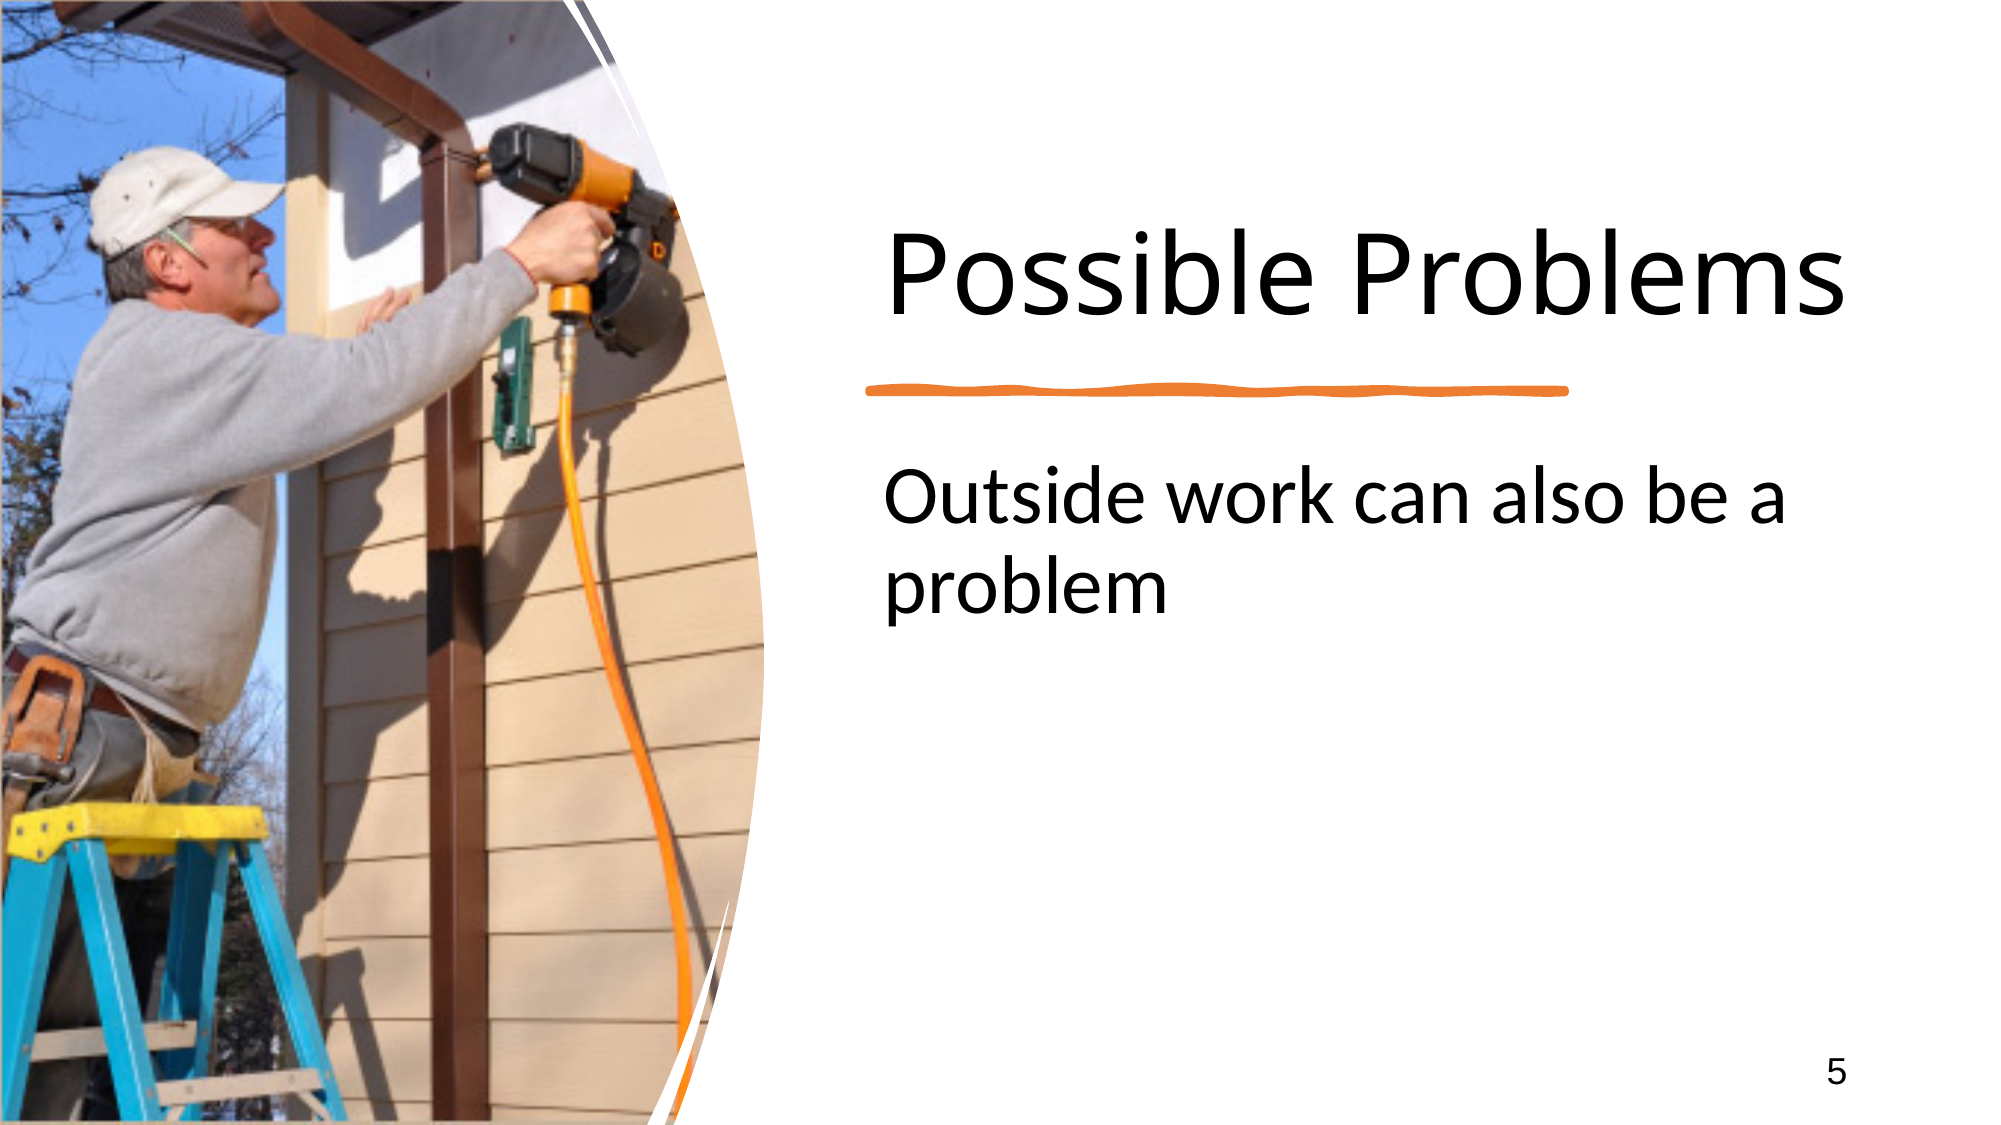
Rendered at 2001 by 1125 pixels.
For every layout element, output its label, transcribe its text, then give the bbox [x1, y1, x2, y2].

title Possible Problems [869, 53, 1895, 347]
list Outside work can also be a problem [869, 443, 1895, 1016]
text_box [764, 0, 2000, 1125]
picture [0, 0, 764, 1125]
text_box [867, 385, 1567, 396]
slide_number 5 [1649, 1042, 1863, 1103]
